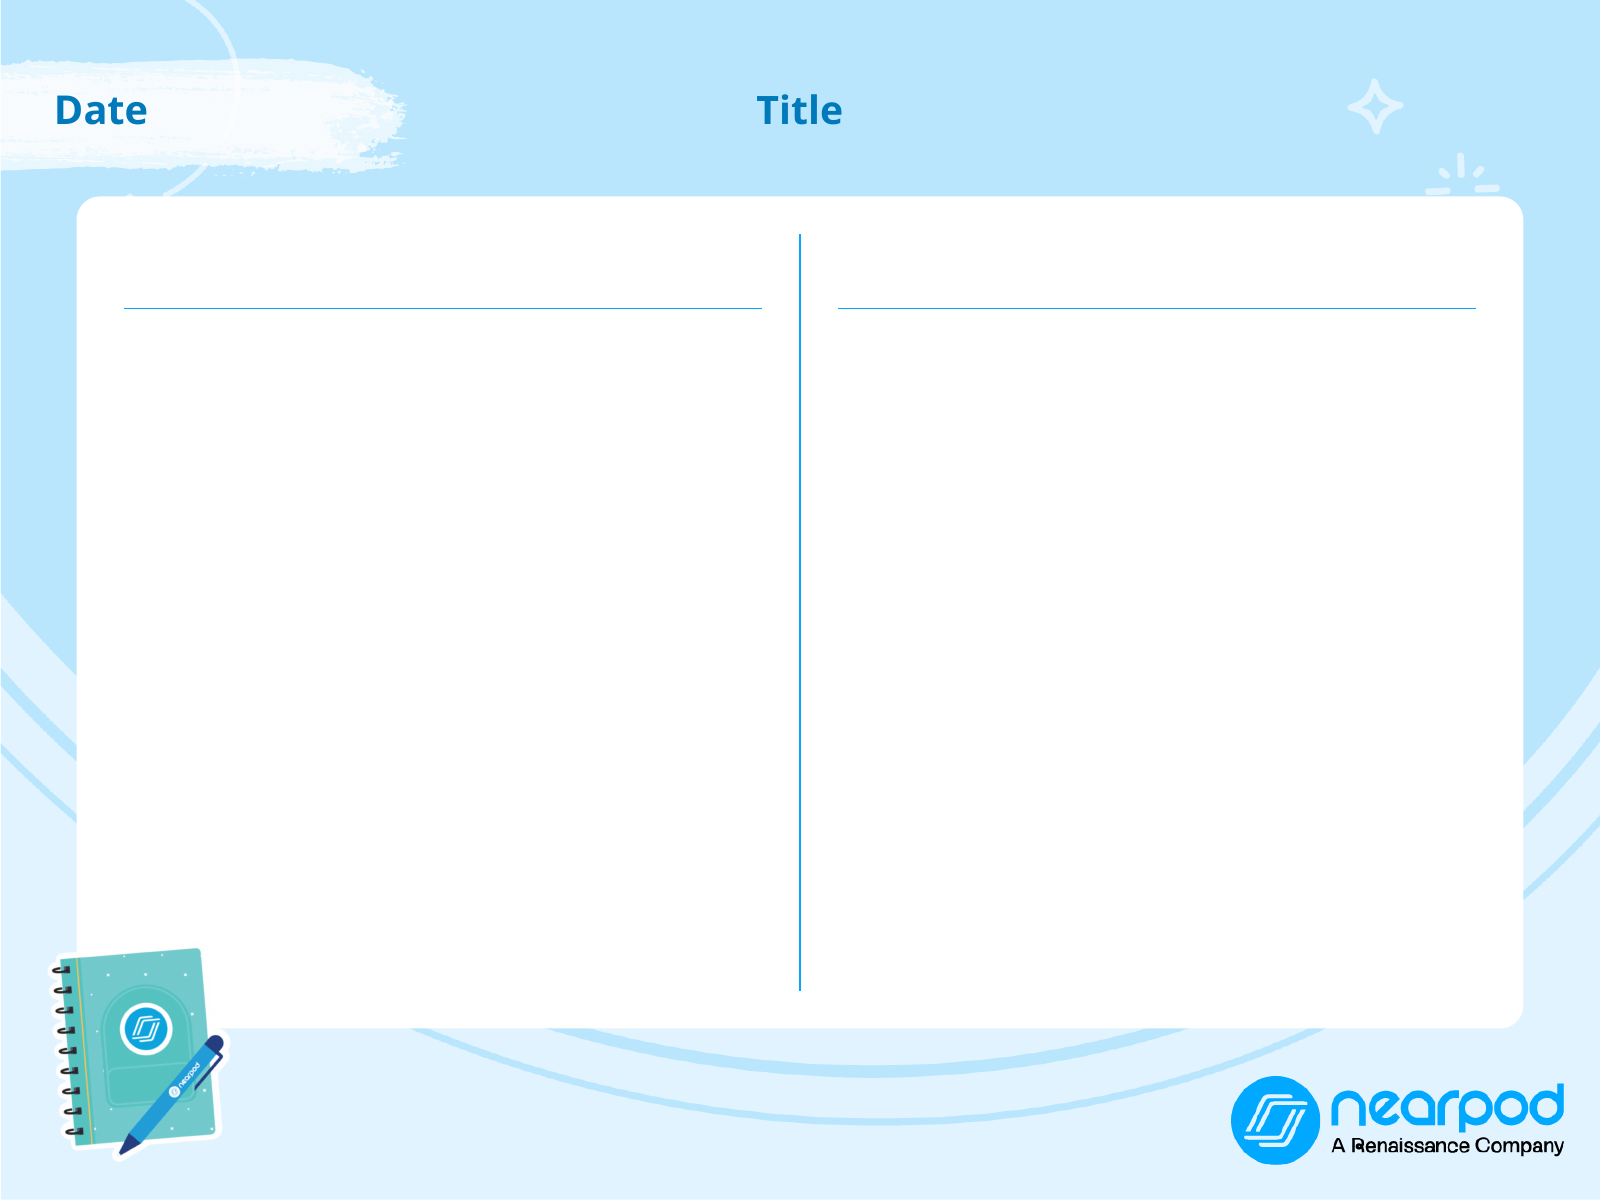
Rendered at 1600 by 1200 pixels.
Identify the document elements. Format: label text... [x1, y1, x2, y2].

title Title [402, 67, 1198, 151]
title Date [36, 67, 349, 151]
picture [0, 0, 1600, 1200]
